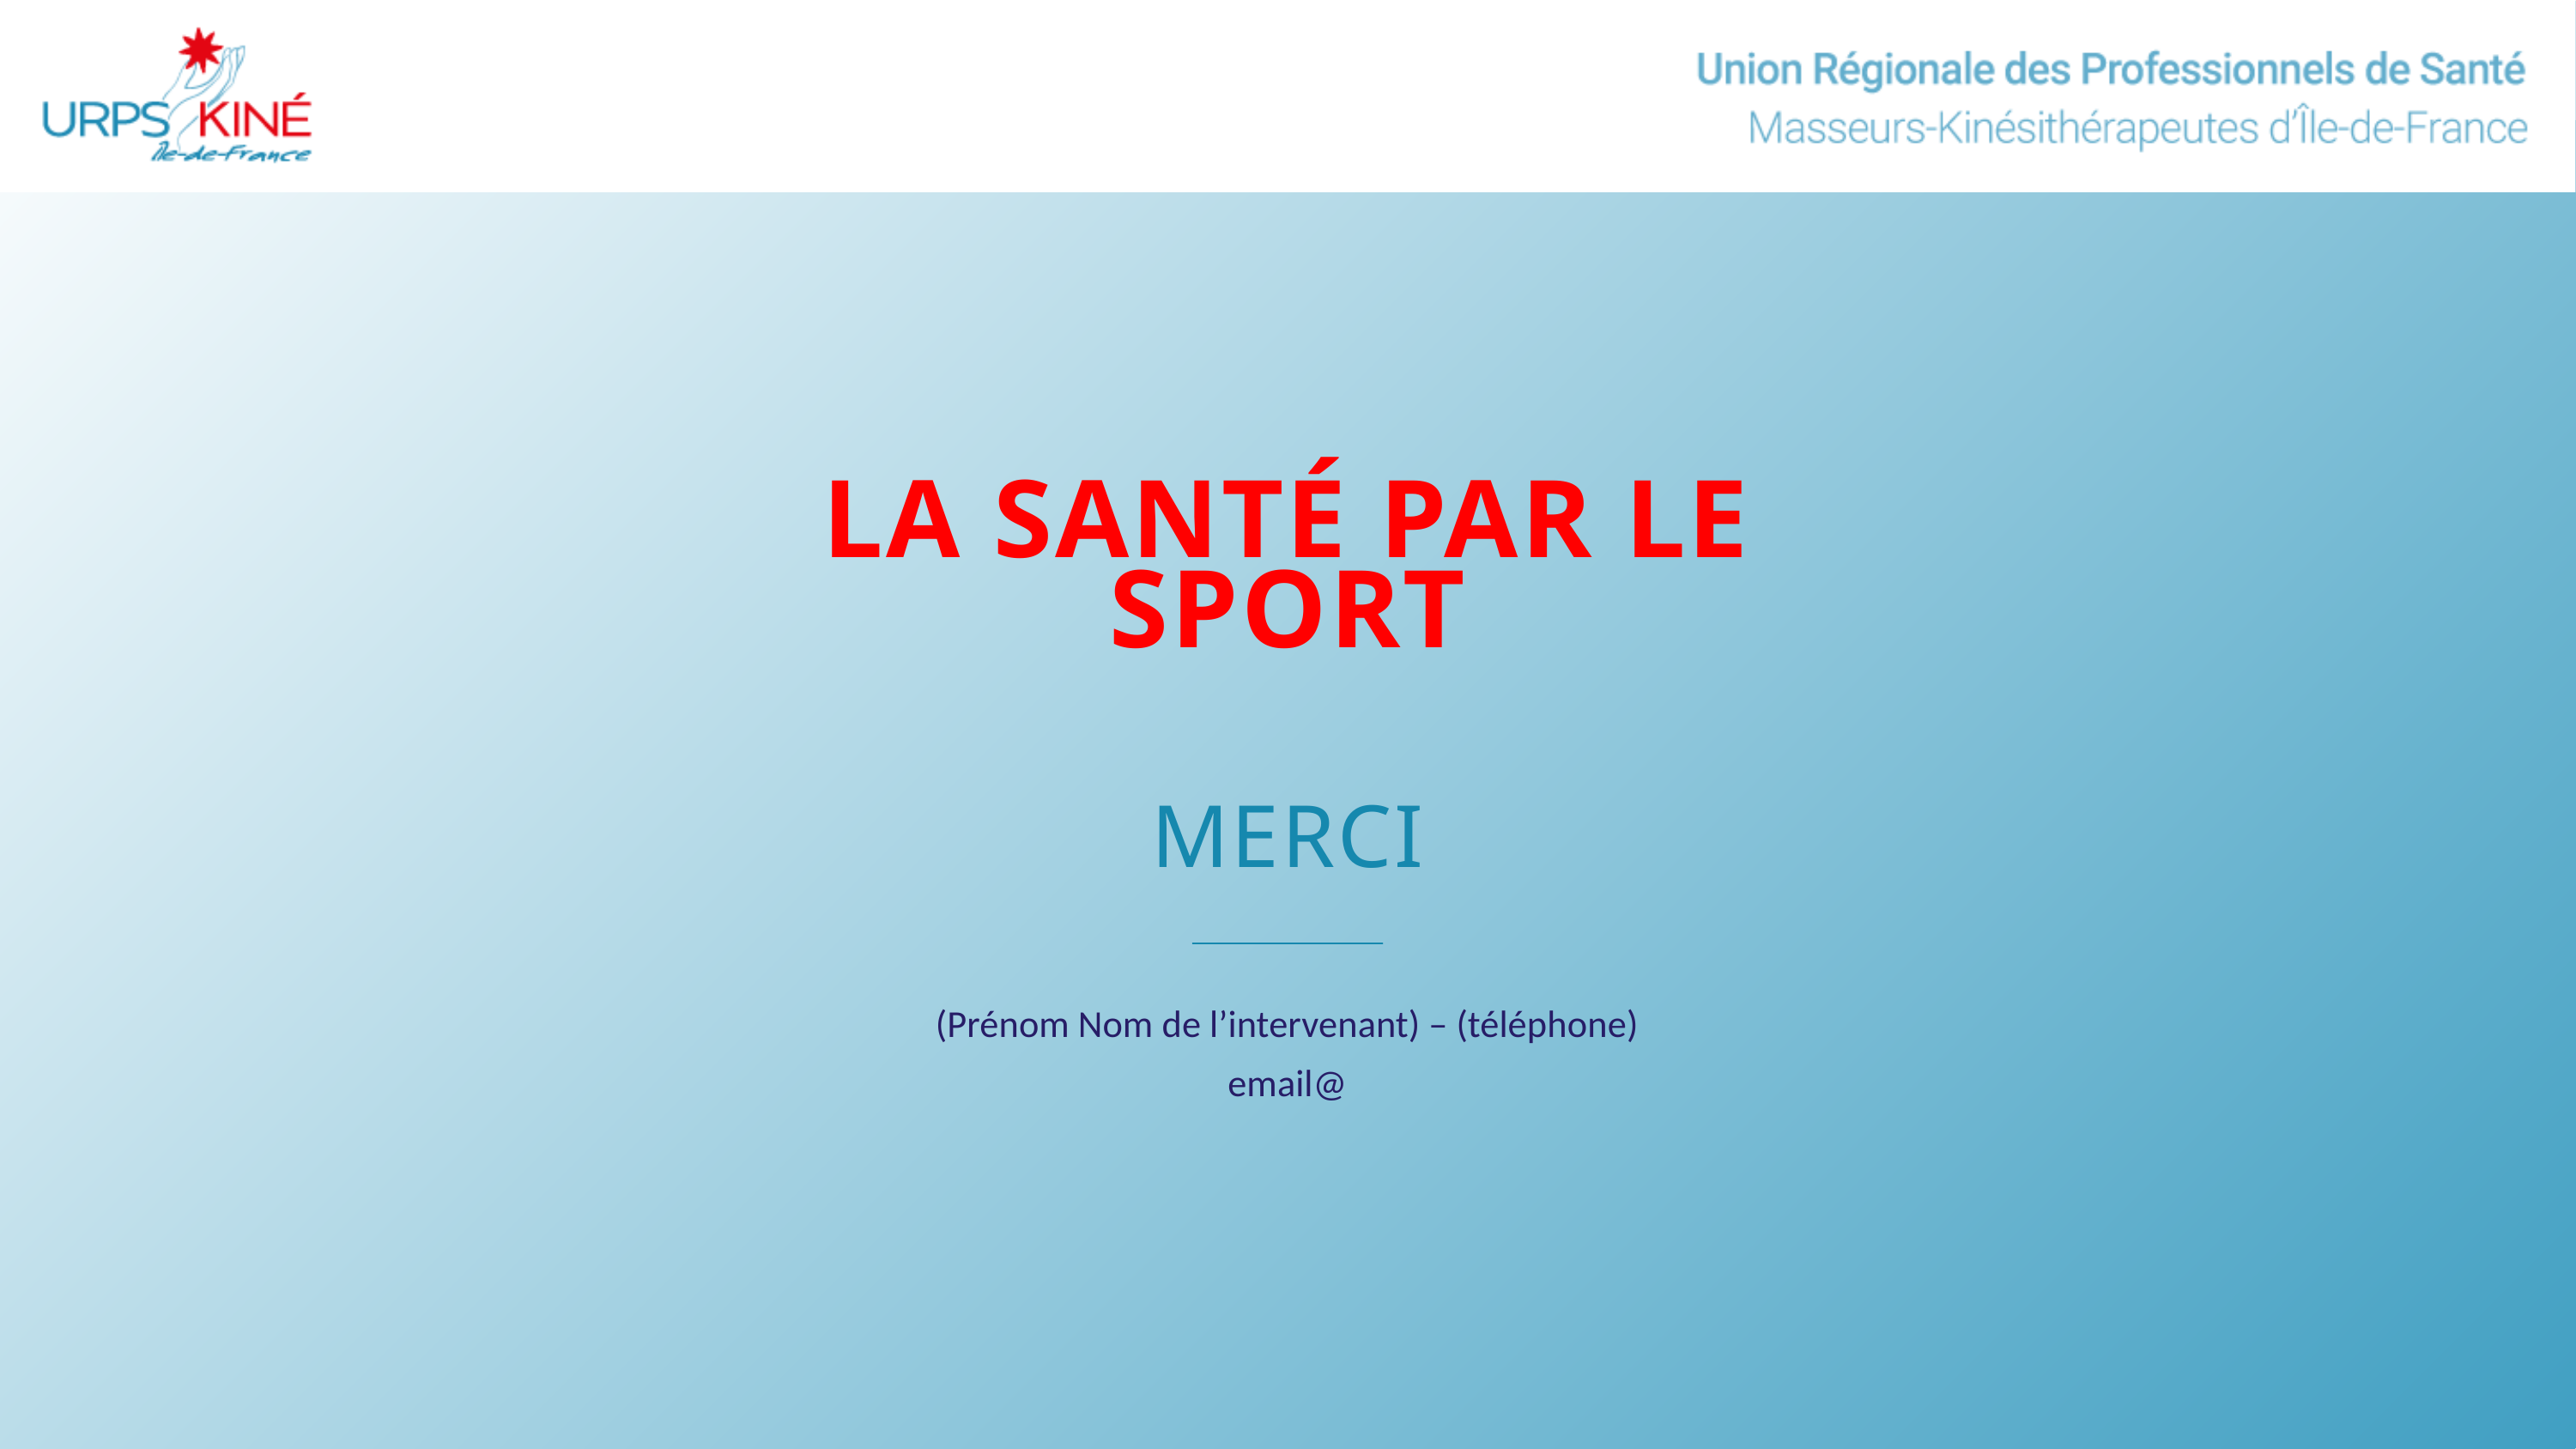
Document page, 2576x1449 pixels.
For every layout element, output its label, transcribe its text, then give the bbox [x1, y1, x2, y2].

text_box (Prénom Nom de l’intervenant) – (téléphone) email@ [817, 998, 1758, 1119]
text_box LA santé par le sport MERCI [709, 561, 1866, 888]
picture [0, 0, 2576, 192]
